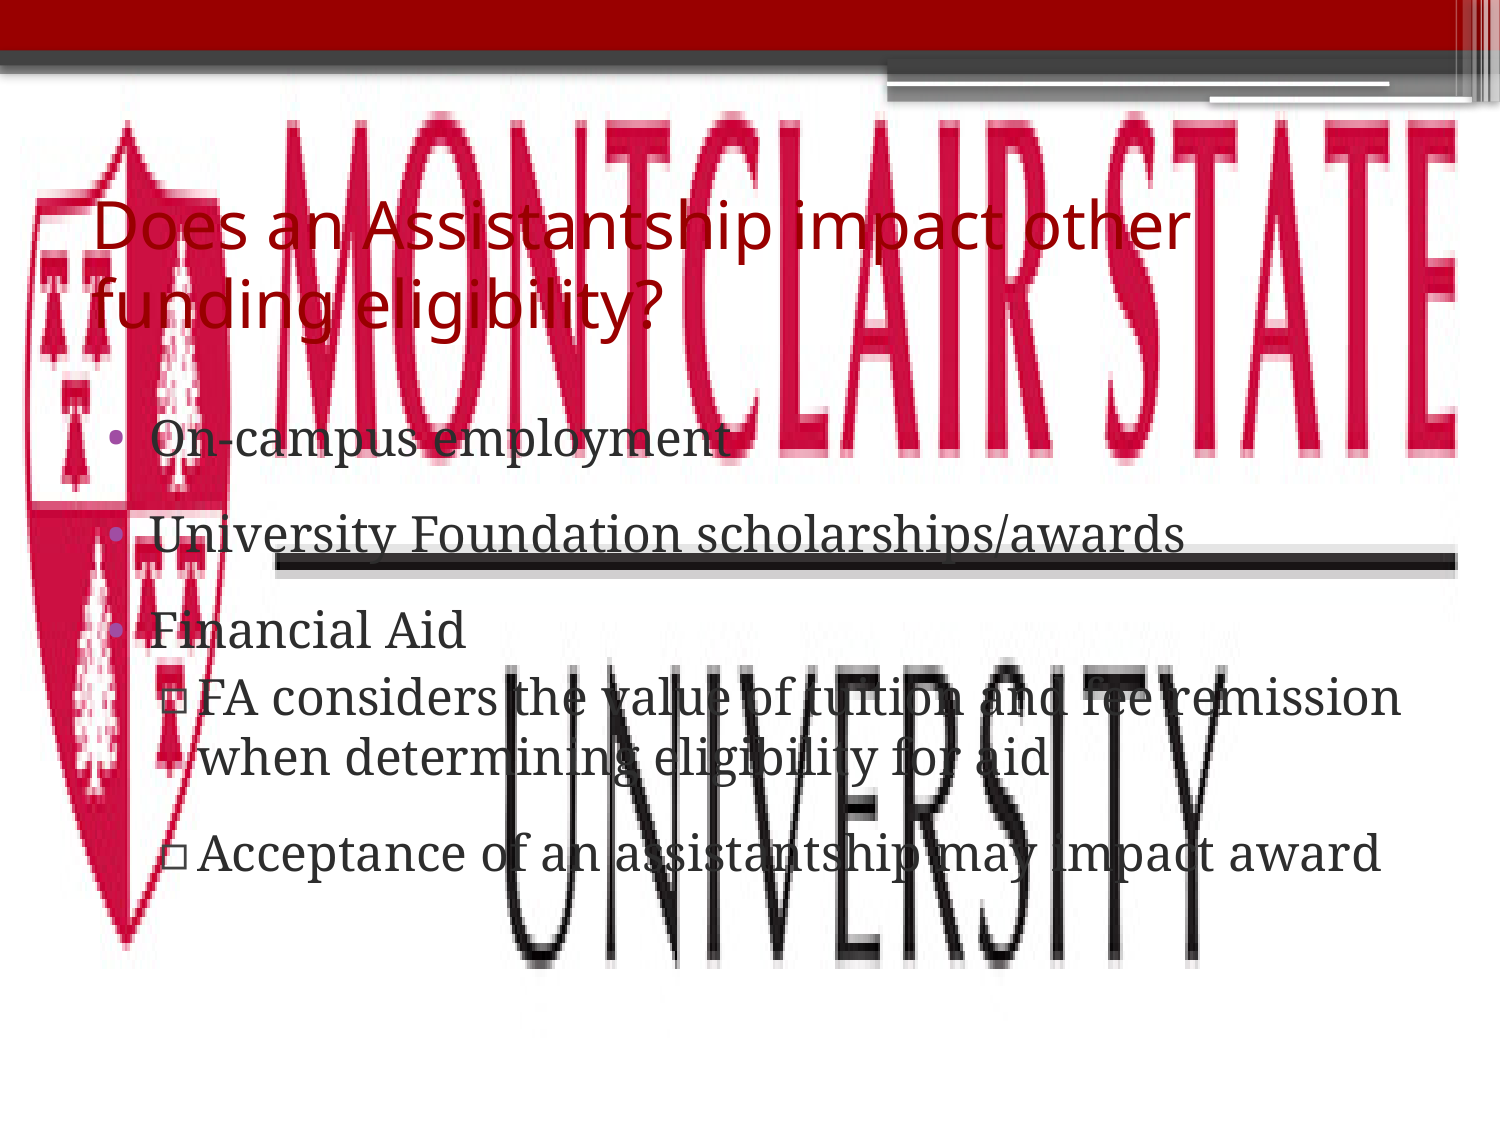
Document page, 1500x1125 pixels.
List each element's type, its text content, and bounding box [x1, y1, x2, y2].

title Does an Assistantship impact other funding eligibility? [76, 174, 1427, 350]
picture [0, 74, 1500, 1125]
list On-campus employment University Foundation scholarships/awards Financial Aid FA considers the value of tuition and fee remission when determining eligibility for aid Acceptance of an assistantship may impact award [75, 368, 1425, 1079]
